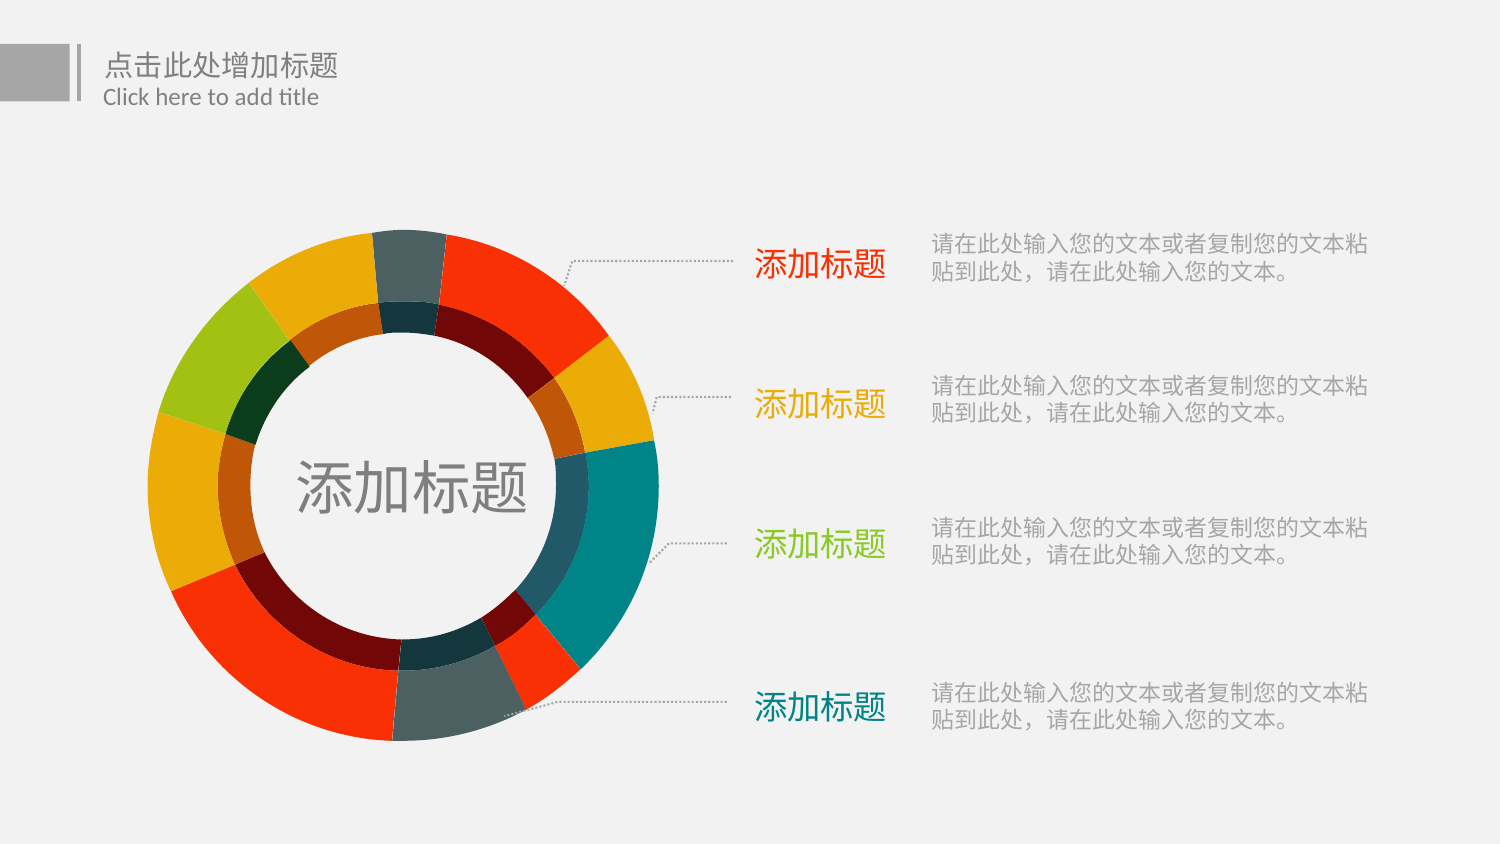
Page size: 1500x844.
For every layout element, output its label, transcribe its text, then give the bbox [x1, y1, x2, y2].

text_box [665, 261, 734, 271]
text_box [147, 229, 659, 741]
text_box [0, 33, 373, 117]
text_box 添加标题 [739, 515, 902, 571]
text_box 请在此处输入您的文本或者复制您的文本粘贴到此处，请在此处输入您的文本。 [917, 222, 1394, 293]
text_box [665, 397, 731, 411]
text_box [665, 543, 727, 560]
text_box 添加标题 [739, 235, 902, 291]
text_box 请在此处输入您的文本或者复制您的文本粘贴到此处，请在此处输入您的文本。 [917, 505, 1394, 576]
text_box 添加标题 [739, 375, 902, 431]
text_box 请在此处输入您的文本或者复制您的文本粘贴到此处，请在此处输入您的文本。 [917, 670, 1394, 741]
text_box 请在此处输入您的文本或者复制您的文本粘贴到此处，请在此处输入您的文本。 [917, 364, 1394, 434]
text_box [665, 701, 727, 706]
text_box 添加标题 [739, 678, 902, 734]
